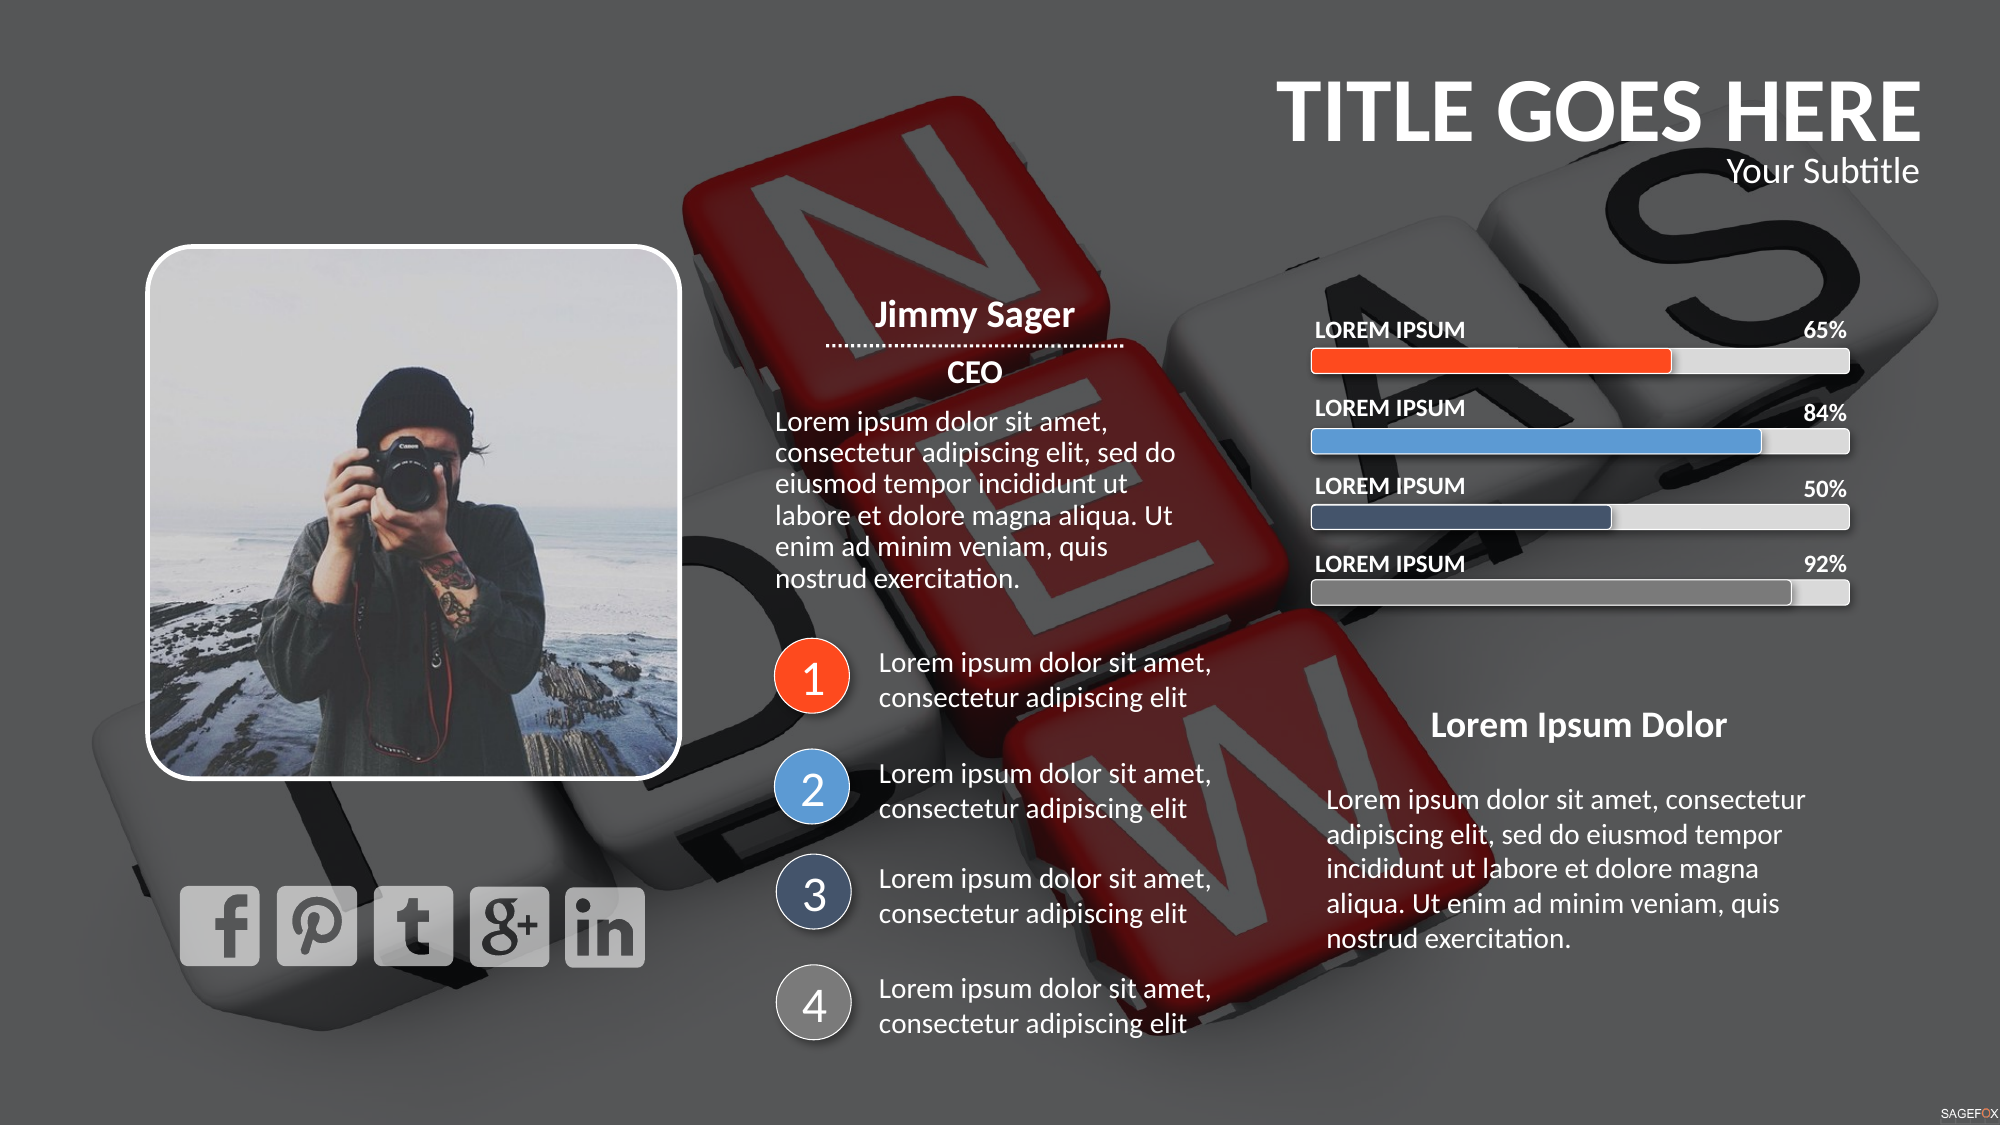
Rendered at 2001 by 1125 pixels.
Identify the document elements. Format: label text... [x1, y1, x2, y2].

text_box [1311, 391, 1850, 454]
text_box Lorem ipsum dolor sit amet, consectetur adipiscing elit, sed do eiusmod tempor incididunt ut labore et dolore magna aliqua. Ut enim ad minim veniam, quis nostrud exercitation. [775, 405, 1181, 631]
text_box Lorem ipsum dolor sit amet, consectetur adipiscing elit [868, 638, 1244, 719]
text_box 2 [773, 747, 851, 826]
text_box Jimmy Sager [800, 294, 1151, 337]
picture [1940, 0, 2001, 1125]
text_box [1311, 312, 1850, 374]
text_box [179, 885, 645, 968]
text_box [1311, 469, 1850, 530]
text_box 3 [775, 853, 853, 931]
text_box Lorem ipsum dolor sit amet, consectetur adipiscing elit [868, 964, 1244, 1045]
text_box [1035, 42, 1939, 199]
text_box Lorem Ipsum Dolor Lorem ipsum dolor sit amet, consectetur adipiscing elit, sed do eiusmod tempor incididunt ut labore et dolore magna aliqua. Ut enim ad minim veniam, quis nostrud exercitation. [1311, 692, 1848, 963]
text_box CEO [800, 351, 1151, 394]
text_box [1311, 547, 1850, 606]
text_box 4 [775, 963, 853, 1041]
text_box Lorem ipsum dolor sit amet, consectetur adipiscing elit [868, 854, 1244, 934]
picture [147, 246, 680, 779]
text_box Lorem ipsum dolor sit amet, consectetur adipiscing elit [868, 748, 1244, 829]
text_box 1 [773, 637, 851, 715]
